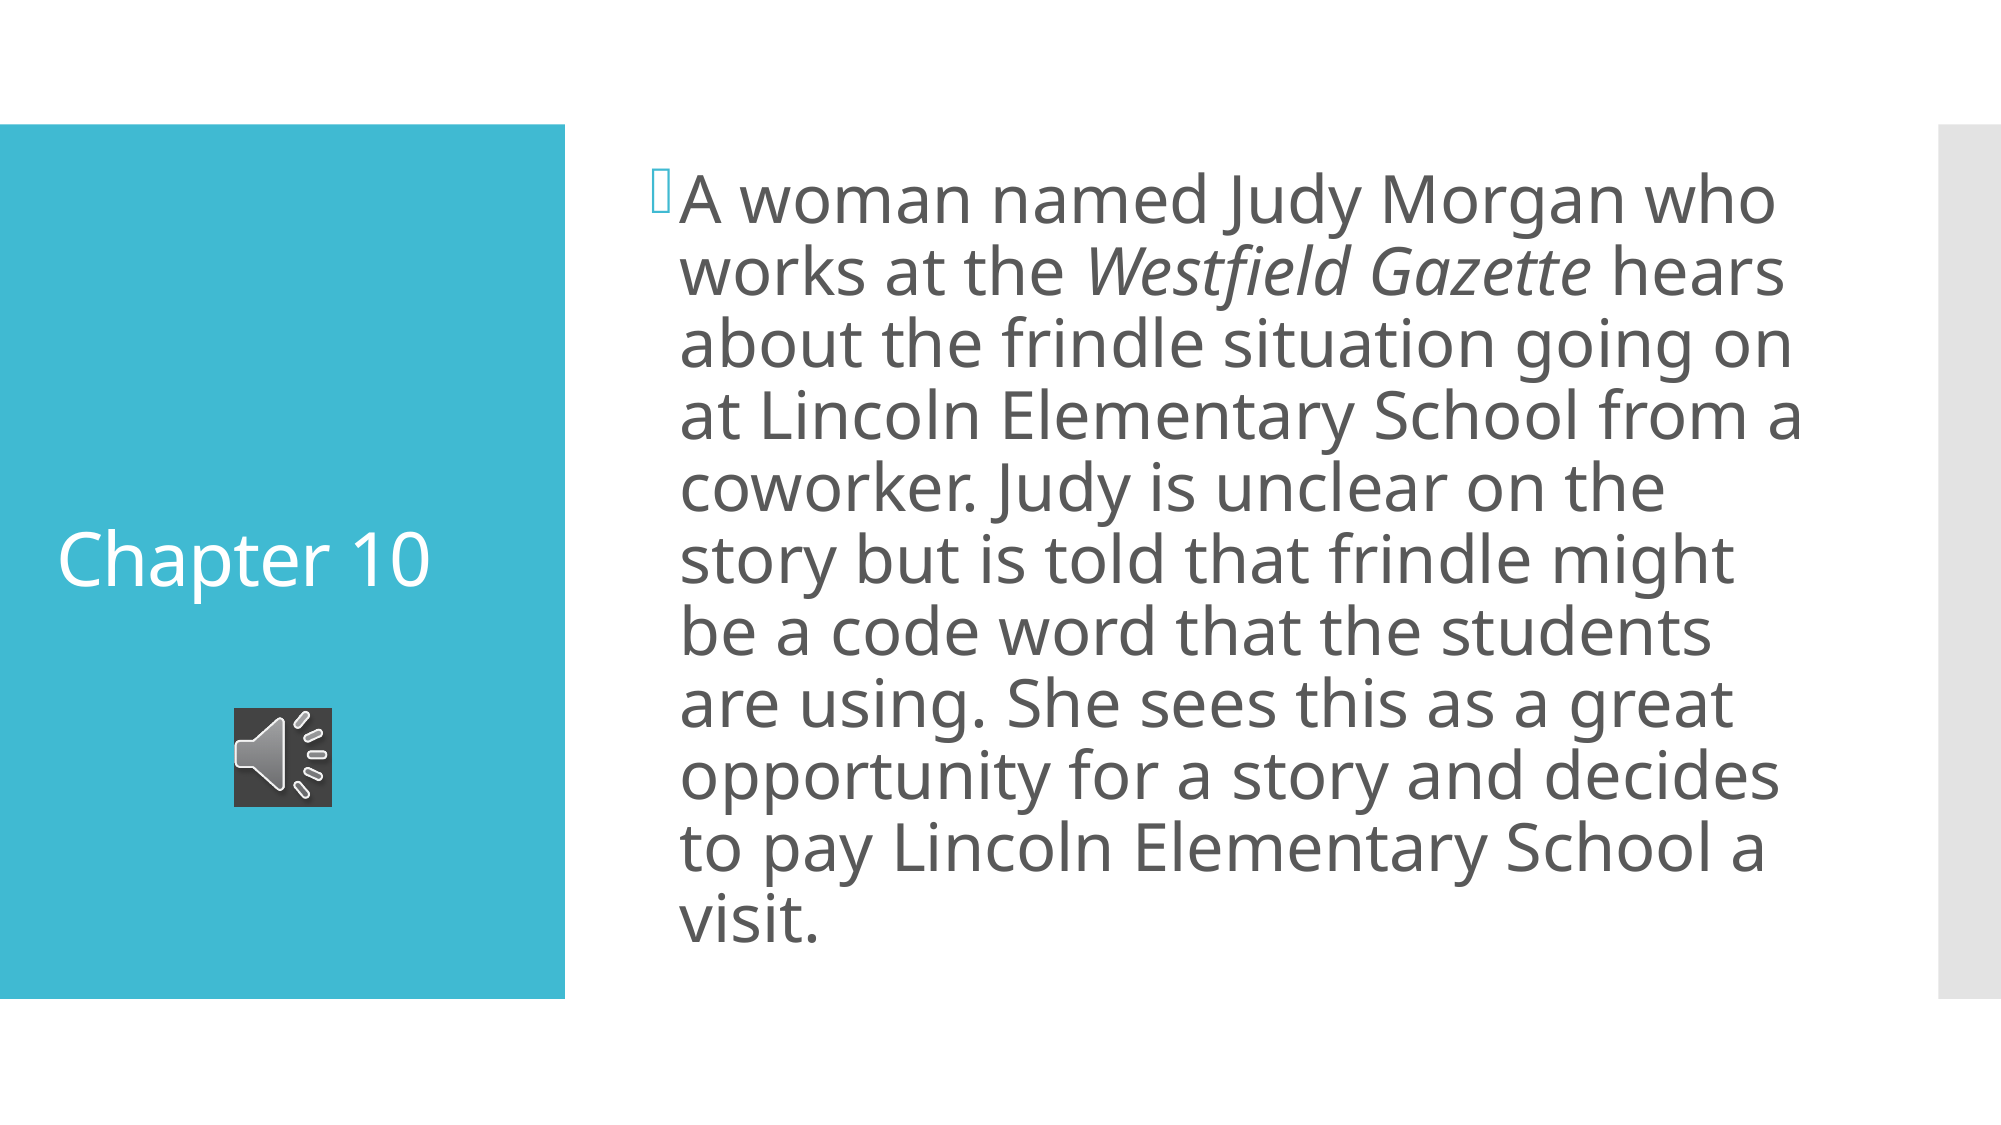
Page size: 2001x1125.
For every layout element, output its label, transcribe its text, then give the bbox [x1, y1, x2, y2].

picture [233, 707, 334, 808]
list A woman named Judy Morgan who works at the Westfield Gazette hears about the frindle situation going on at Lincoln Elementary School from a coworker. Judy is unclear on the story but is told that frindle might be a code word that the students are using. She sees this as a great opportunity for a story and decides to pay Lincoln Elementary School a visit. [634, 141, 1835, 982]
title Chapter 10 [41, 184, 525, 940]
